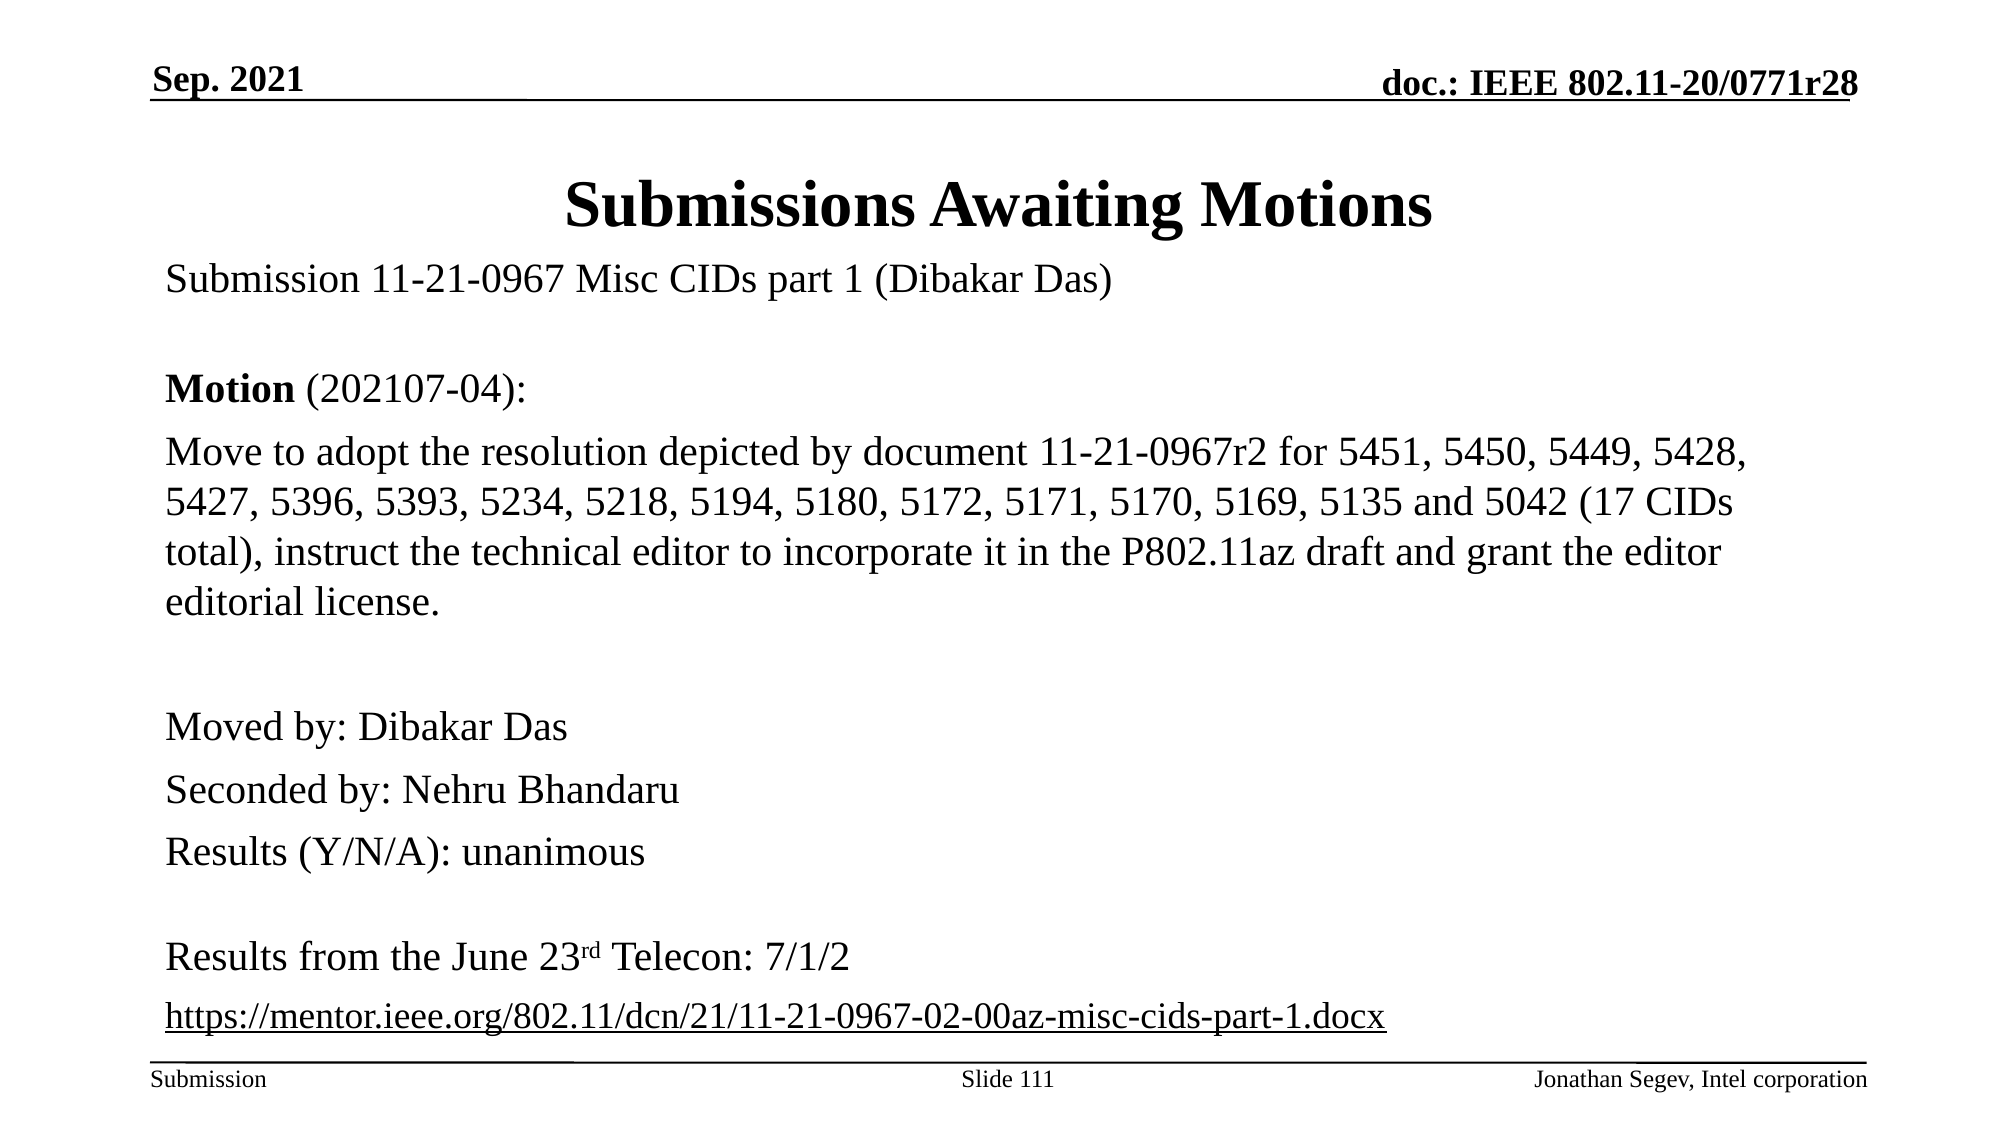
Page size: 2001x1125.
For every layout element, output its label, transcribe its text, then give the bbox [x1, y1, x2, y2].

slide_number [152, 54, 563, 100]
footer Jonathan Segev, Intel corporation [1171, 1061, 1869, 1093]
list Submission 11-21-0967 Misc CIDs part 1 (Dibakar Das) Motion (202107-04): Move to adopt the resolution depicted by document 11-21-0967r2 for 5451, 5450, 5449, 5428, 5427, 5396, 5393, 5234, 5218, 5194, 5180, 5172, 5171, 5170, 5169, 5135 and 5042 (17 CIDs total), instruct the technical editor to incorporate it in the P802.11az draft and grant the editor editorial license. Moved by: Dibakar Das Seconded by: Nehru Bhandaru Results (Y/N/A): unanimous Results from the June 23rd Telecon: 7/1/2 https://mentor.ieee.org/802.11/dcn/21/11-21-0967-02-00az-misc-cids-part-1.docx [149, 243, 1850, 1000]
slide_number Slide 111 [950, 1061, 1067, 1123]
title Submissions Awaiting Motions [149, 112, 1850, 243]
